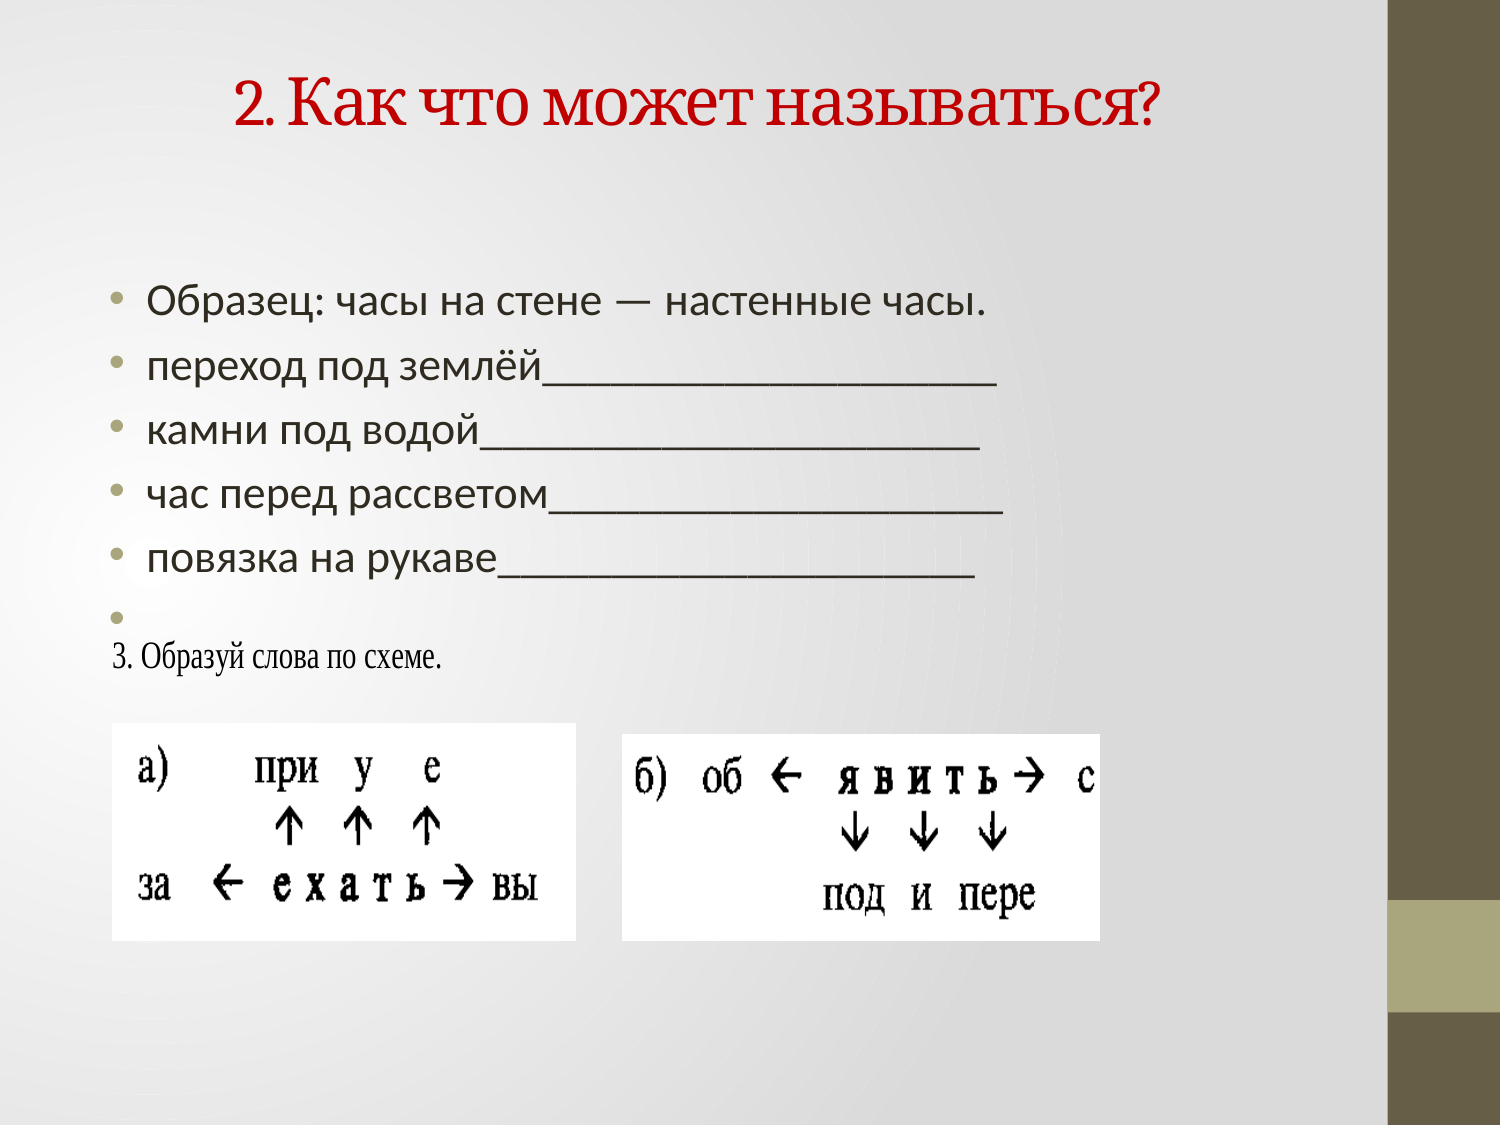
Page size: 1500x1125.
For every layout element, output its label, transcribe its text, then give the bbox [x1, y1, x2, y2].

title 2. Как что может называться? [75, 45, 1325, 233]
list Образец: часы на стене — настенные часы. переход под землёй____________________ камни под водой______________________ час перед рассветом____________________ повязка на рукаве_____________________ [75, 262, 1325, 1050]
picture [111, 632, 1238, 941]
